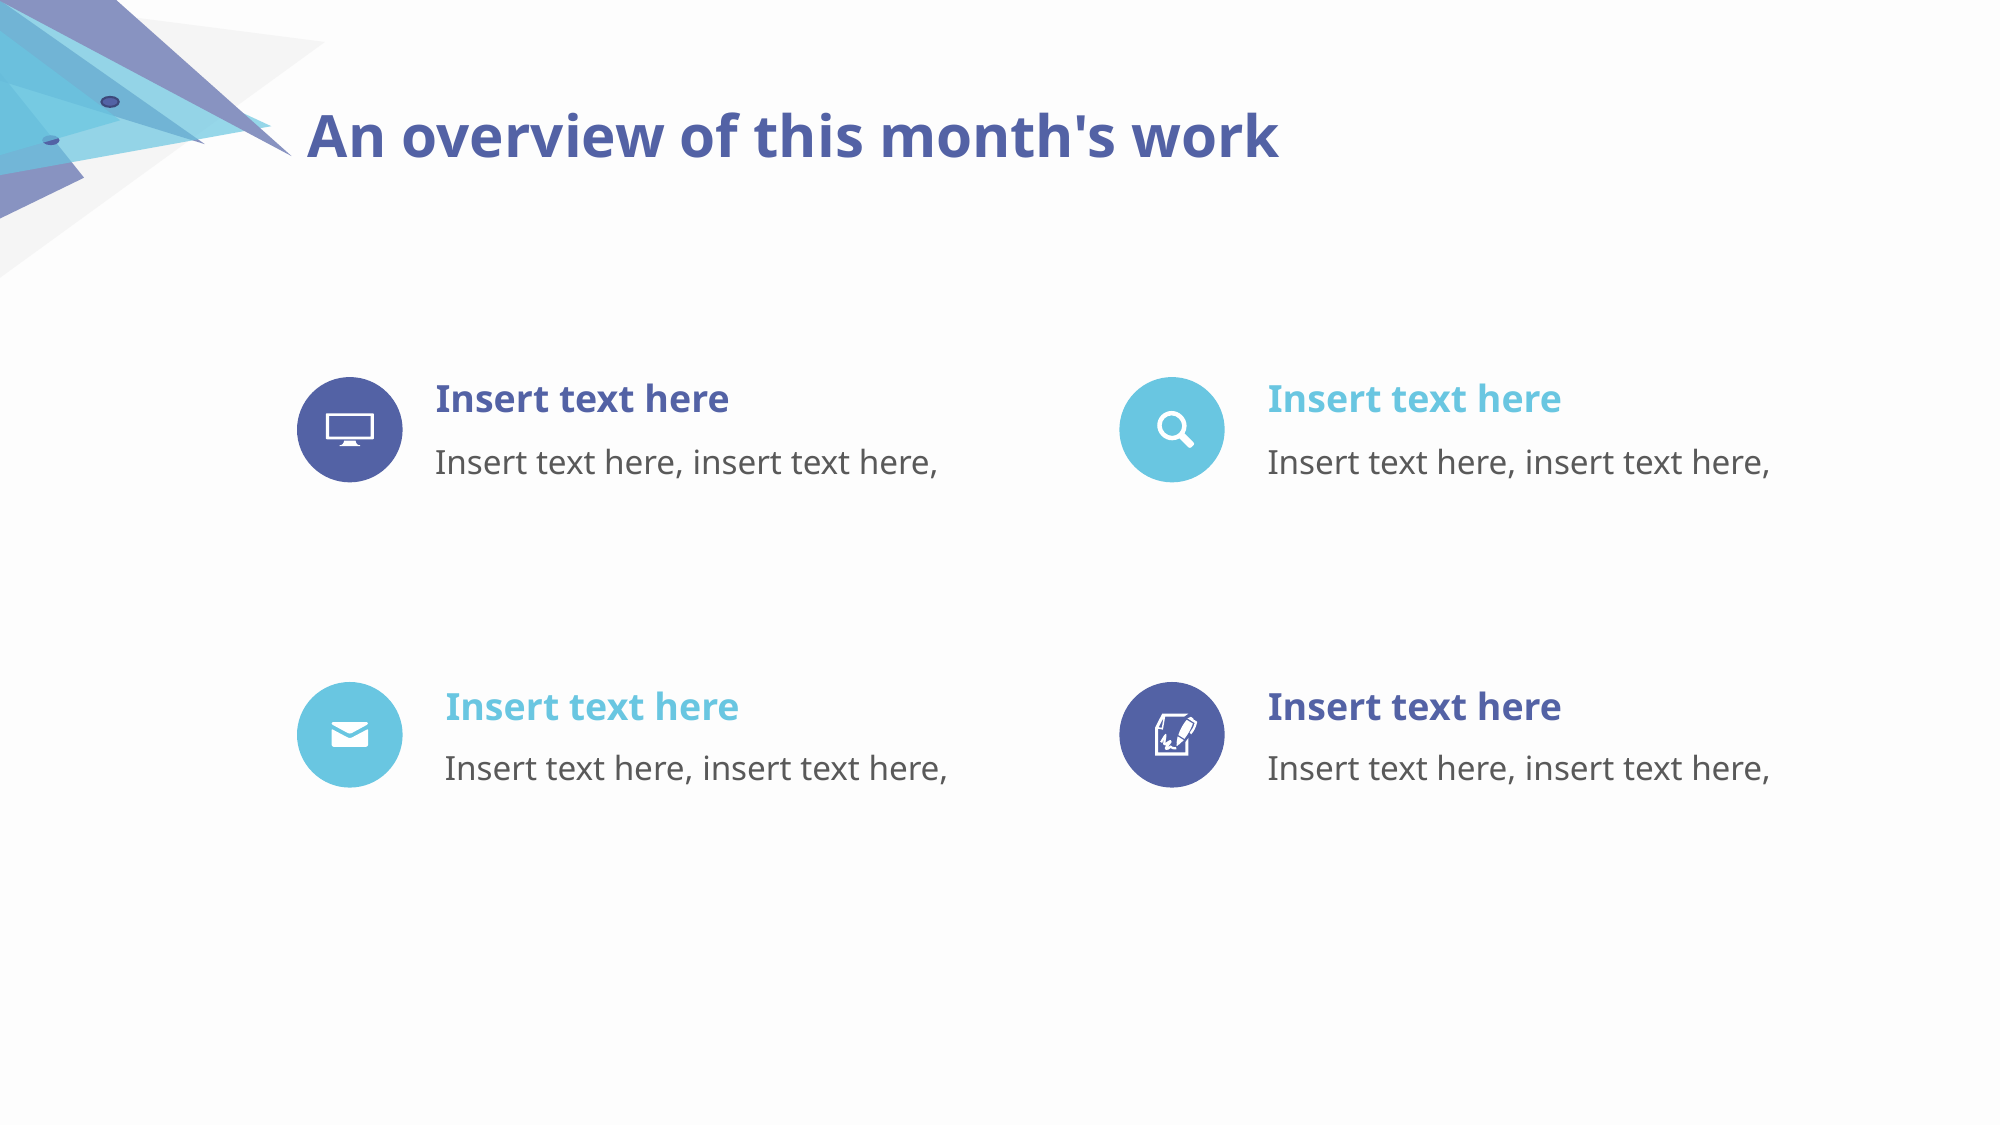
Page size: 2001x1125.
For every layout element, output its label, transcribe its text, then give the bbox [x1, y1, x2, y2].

text_box Insert text here, insert text here, [1252, 429, 1870, 489]
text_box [296, 376, 403, 483]
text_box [0, 0, 325, 280]
text_box Insert text here, insert text here, [429, 735, 1035, 795]
text_box Insert text here [430, 670, 877, 736]
text_box Insert text here [1253, 363, 1699, 428]
text_box Insert text here [1253, 670, 1699, 736]
text_box Insert text here, insert text here, [420, 429, 1025, 489]
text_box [296, 681, 403, 788]
text_box Insert text here [421, 363, 867, 428]
text_box An overview of this month's work [325, 92, 1455, 177]
text_box Insert text here, insert text here, [1252, 735, 1870, 795]
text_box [1119, 376, 1225, 483]
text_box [1119, 681, 1225, 788]
